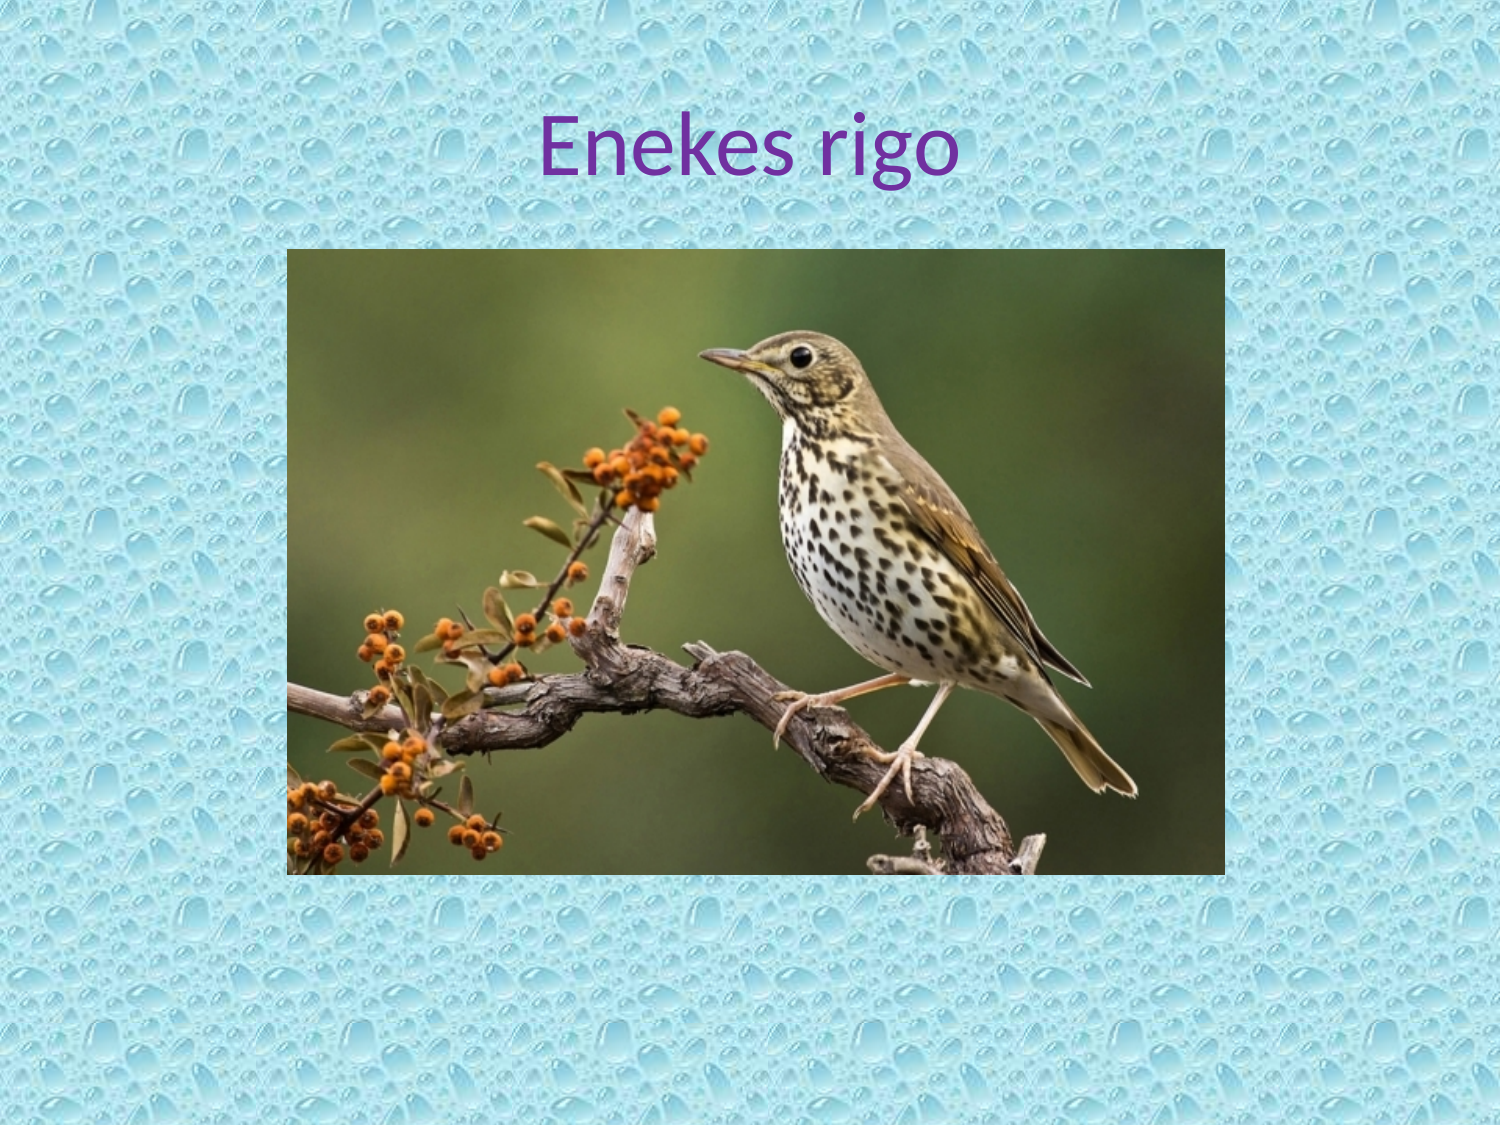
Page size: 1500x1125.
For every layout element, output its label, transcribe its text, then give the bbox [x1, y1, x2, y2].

title Enekes rigo [75, 45, 1425, 233]
picture [0, 0, 1500, 1125]
